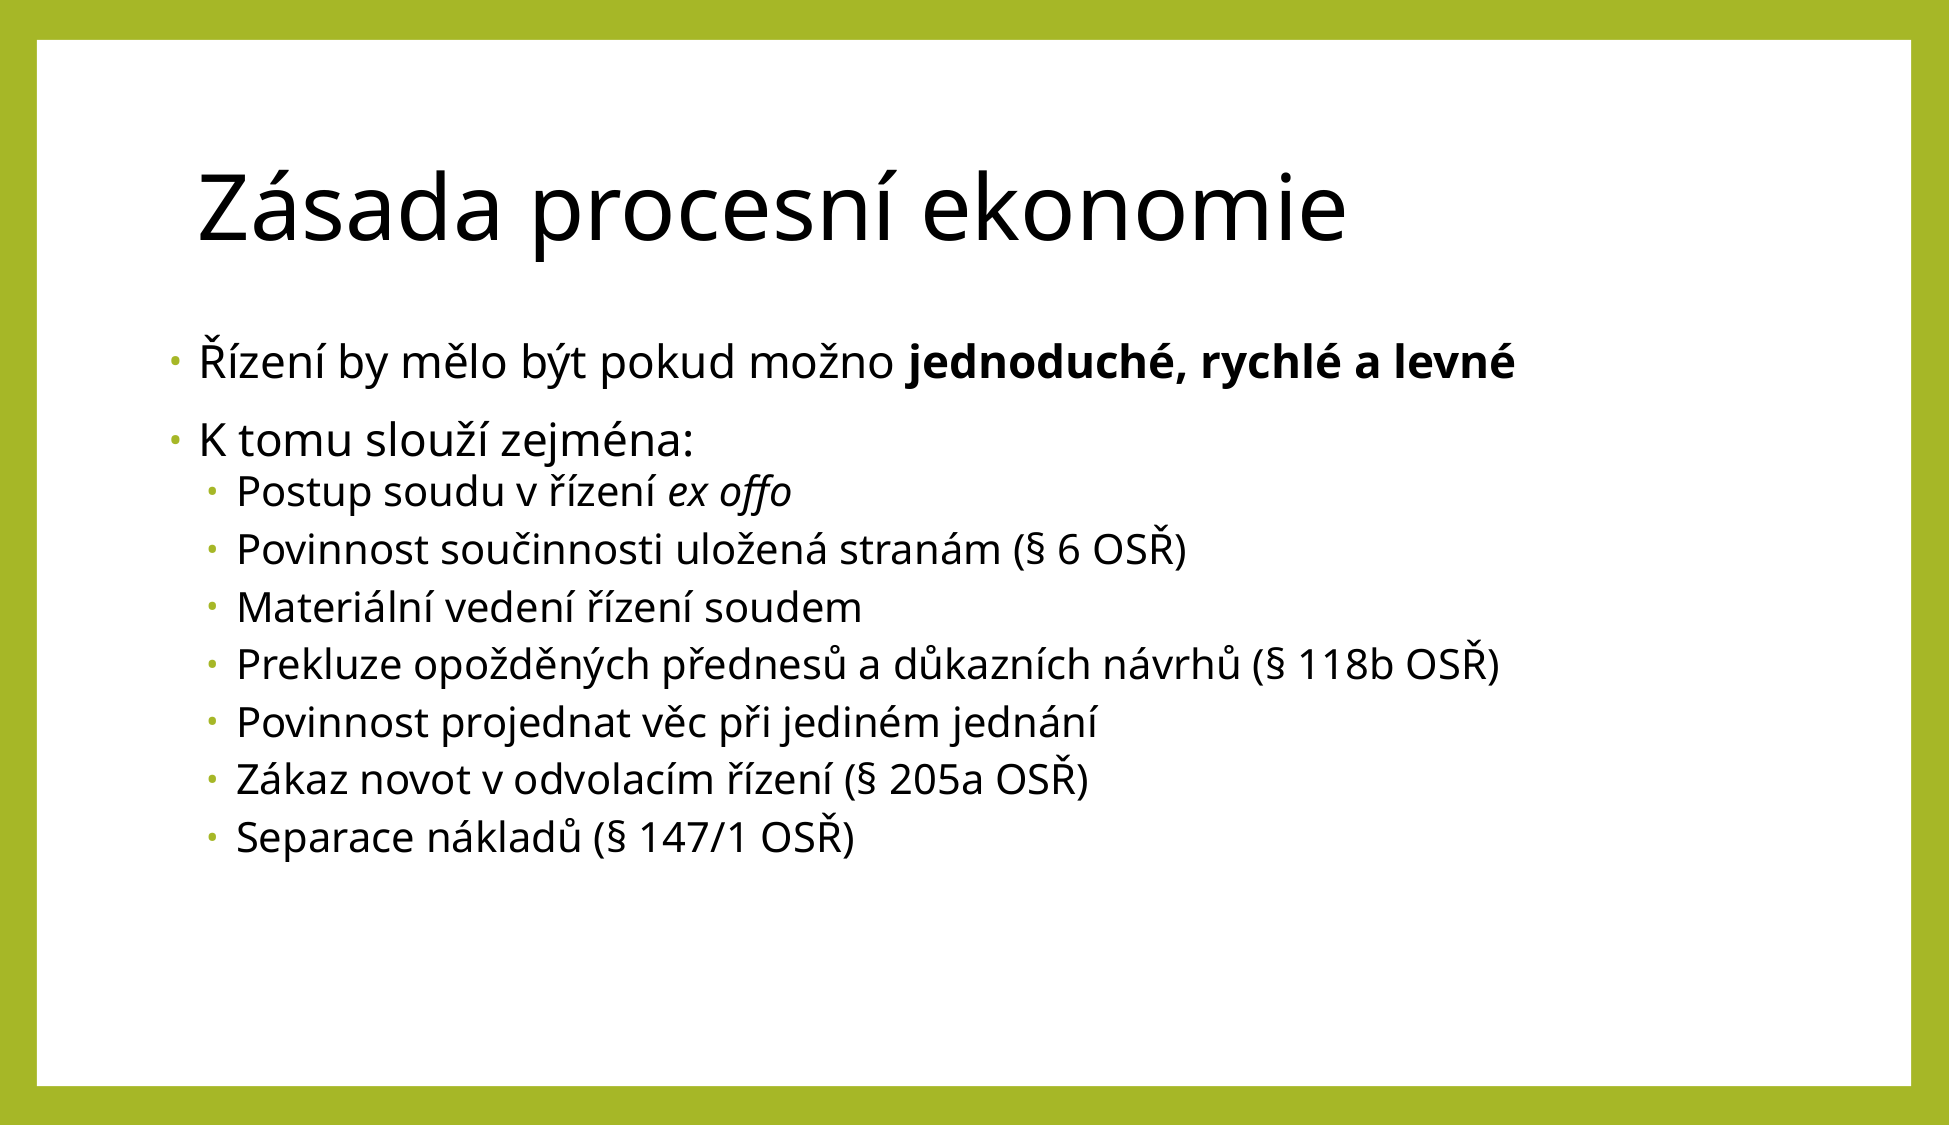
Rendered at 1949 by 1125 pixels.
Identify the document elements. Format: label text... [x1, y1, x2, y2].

title Zásada procesní ekonomie [182, 99, 1762, 323]
list Řízení by mělo být pokud možno jednoduché, rychlé a levné K tomu slouží zejména: Postup soudu v řízení ex offo Povinnost součinnosti uložená stranám (§ 6 OSŘ) Materiální vedení řízení soudem Prekluze opožděných přednesů a důkazních návrhů (§ 118b OSŘ) Povinnost projednat věc při jediném jednání Zákaz novot v odvolacím řízení (§ 205a OSŘ) Separace nákladů (§ 147/1 OSŘ) [146, 331, 1803, 1025]
